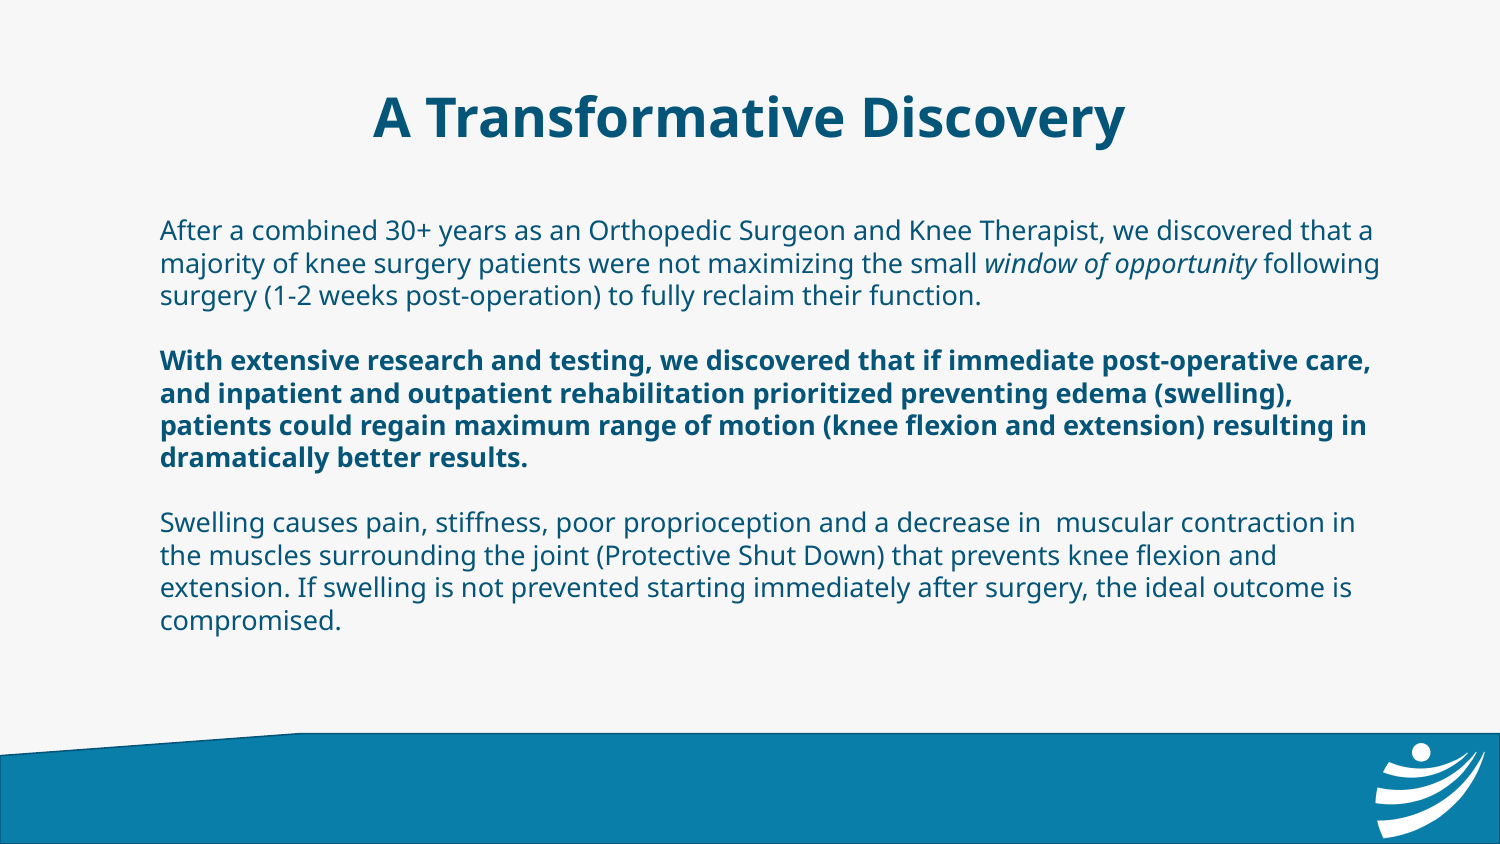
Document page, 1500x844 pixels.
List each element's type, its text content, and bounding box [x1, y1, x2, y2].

picture [1384, 758, 1461, 777]
picture [1413, 744, 1430, 761]
text_box After a combined 30+ years as an Orthopedic Surgeon and Knee Therapist, we discovered that a majority of knee surgery patients were not maximizing the small window of opportunity following surgery (1-2 weeks post-operation) to fully reclaim their function. With extensive research and testing, we discovered that if immediate post-operative care, and inpatient and outpatient rehabilitation prioritized preventing edema (swelling), patients could regain maximum range of motion (knee flexion and extension) resulting in dramatically better results. Swelling causes pain, stiffness, poor proprioception and a decrease in muscular contraction in the muscles surrounding the joint (Protective Shut Down) that prevents knee flexion and extension. If swelling is not prevented starting immediately after surgery, the ideal outcome is compromised. [144, 198, 1413, 666]
title A Transformative Discovery [31, 46, 1469, 185]
picture [1376, 759, 1472, 804]
picture [1378, 761, 1481, 838]
